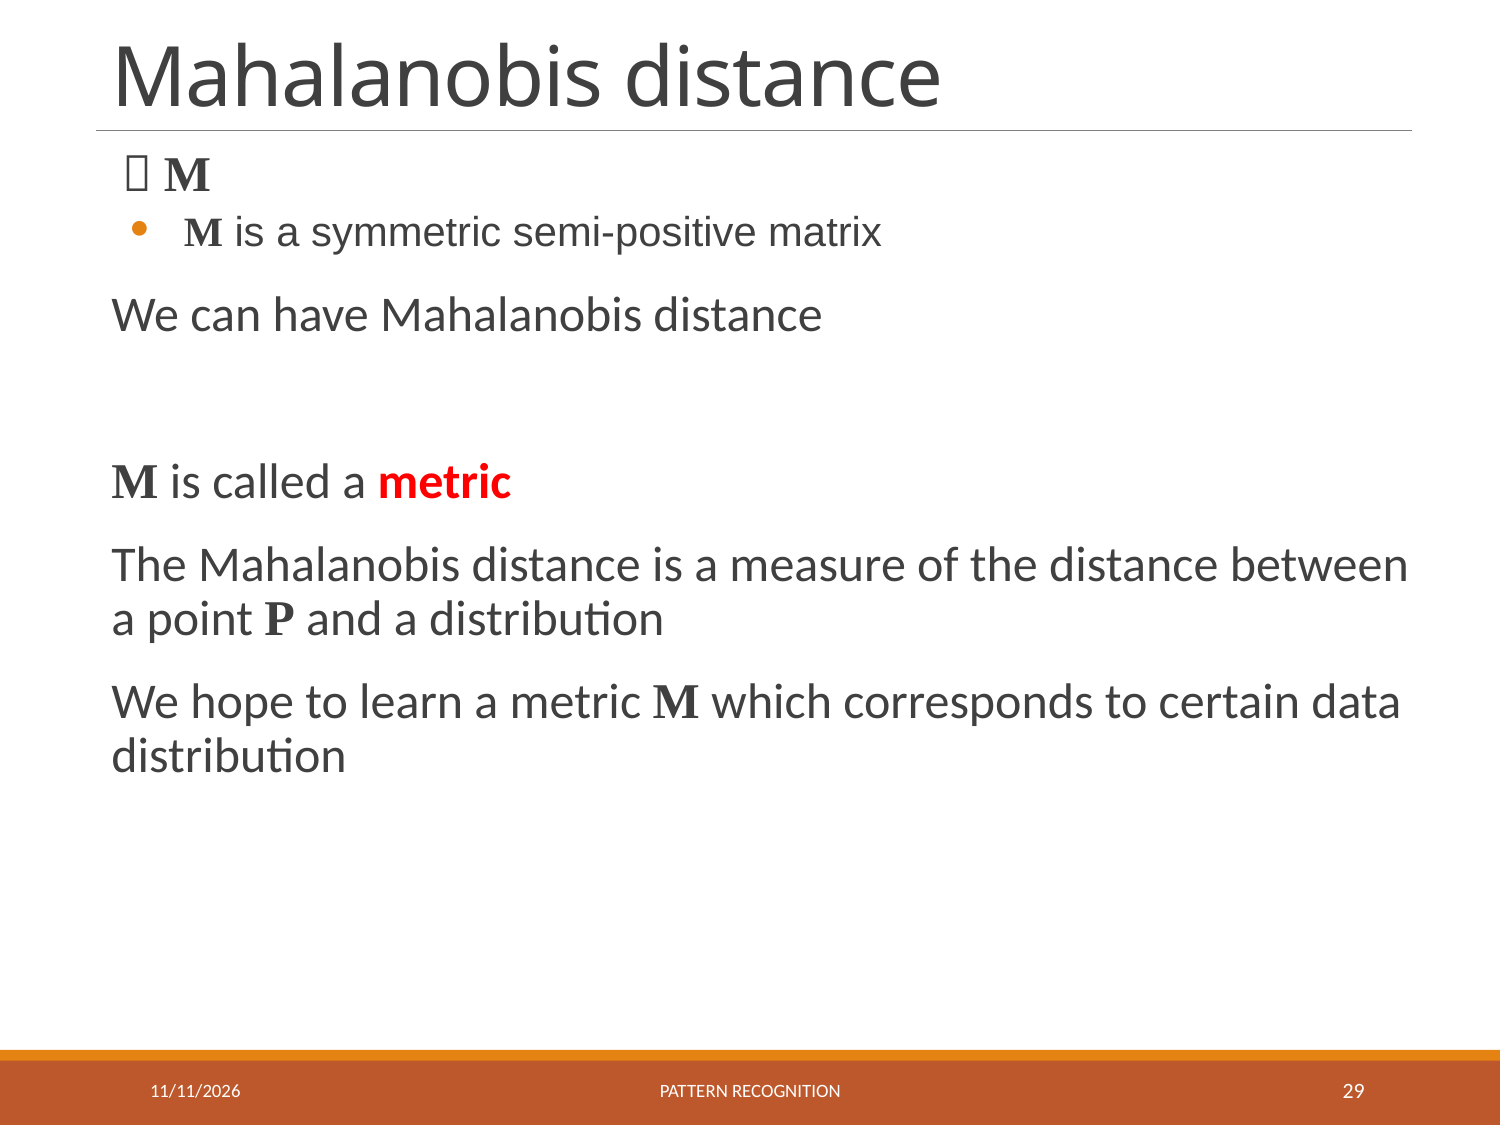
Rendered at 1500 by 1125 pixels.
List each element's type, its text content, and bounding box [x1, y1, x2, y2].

slide_number 29 [1218, 1059, 1380, 1120]
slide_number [135, 1059, 440, 1120]
footer Pattern recognition [453, 1059, 1047, 1120]
title Mahalanobis distance [96, 19, 1413, 131]
